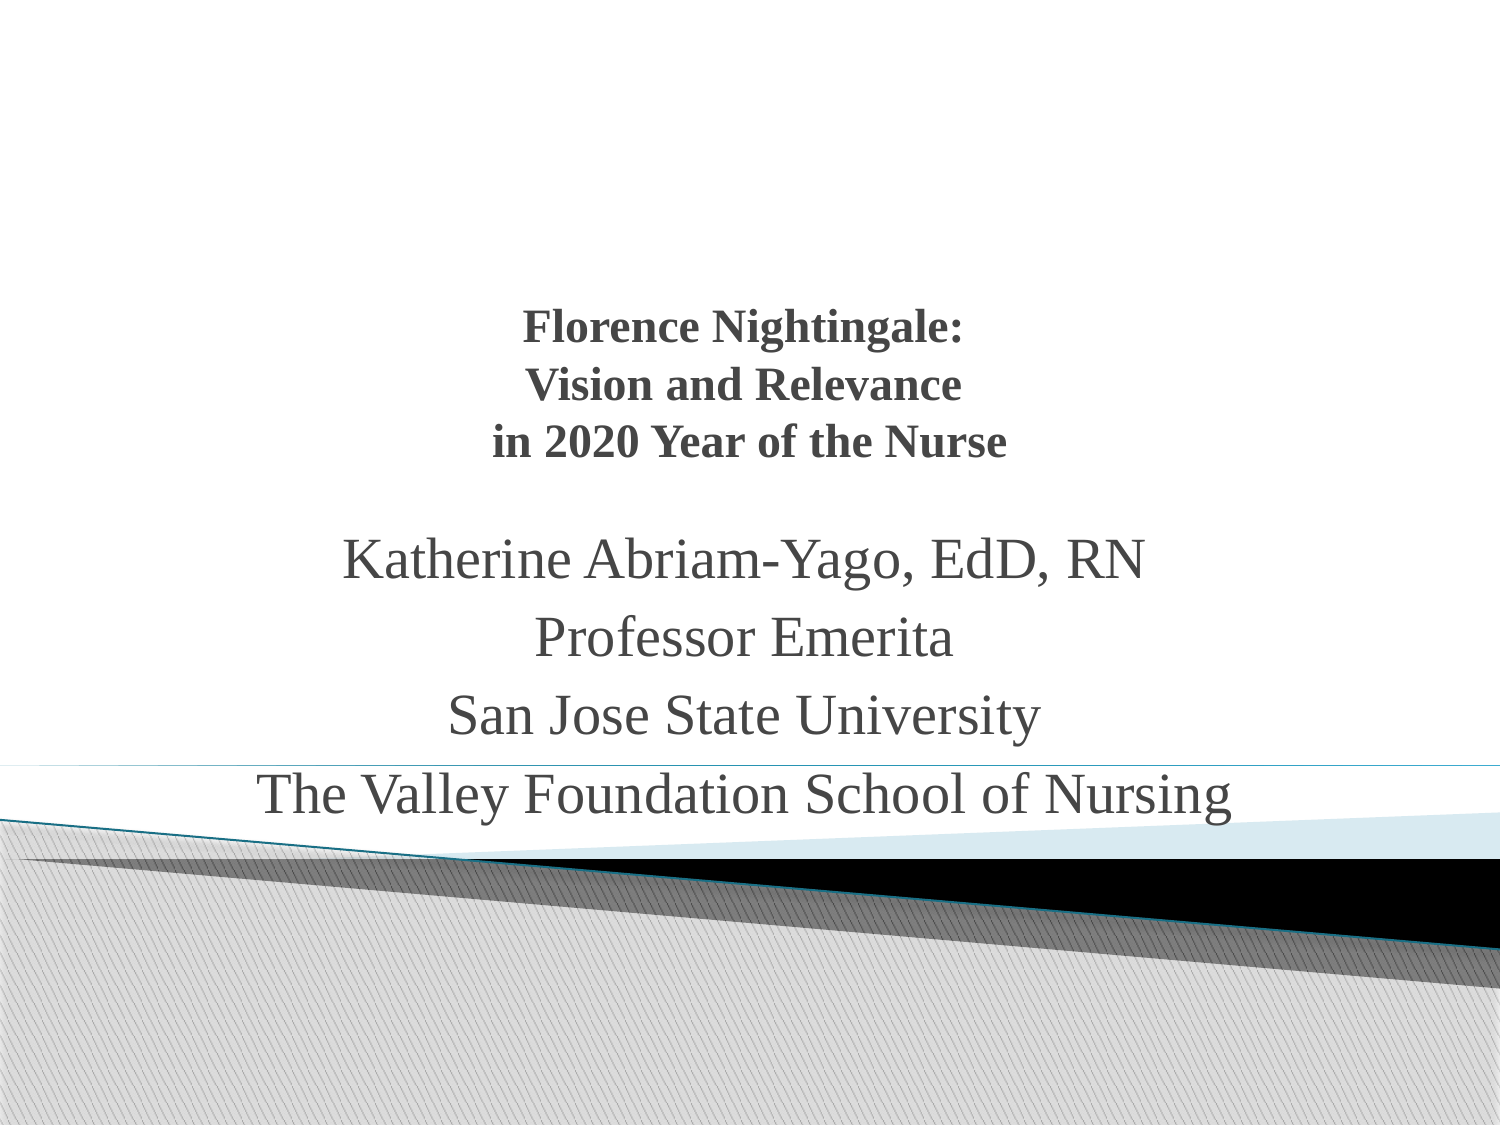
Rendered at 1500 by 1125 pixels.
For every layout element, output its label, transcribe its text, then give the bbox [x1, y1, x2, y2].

title Florence Nightingale: Vision and Relevance in 2020 Year of the Nurse [112, 287, 1388, 475]
picture [5, 859, 1500, 989]
subtitle Katherine Abriam-Yago, EdD, RN Professor Emerita San Jose State University The Valley Foundation School of Nursing [112, 512, 1388, 790]
